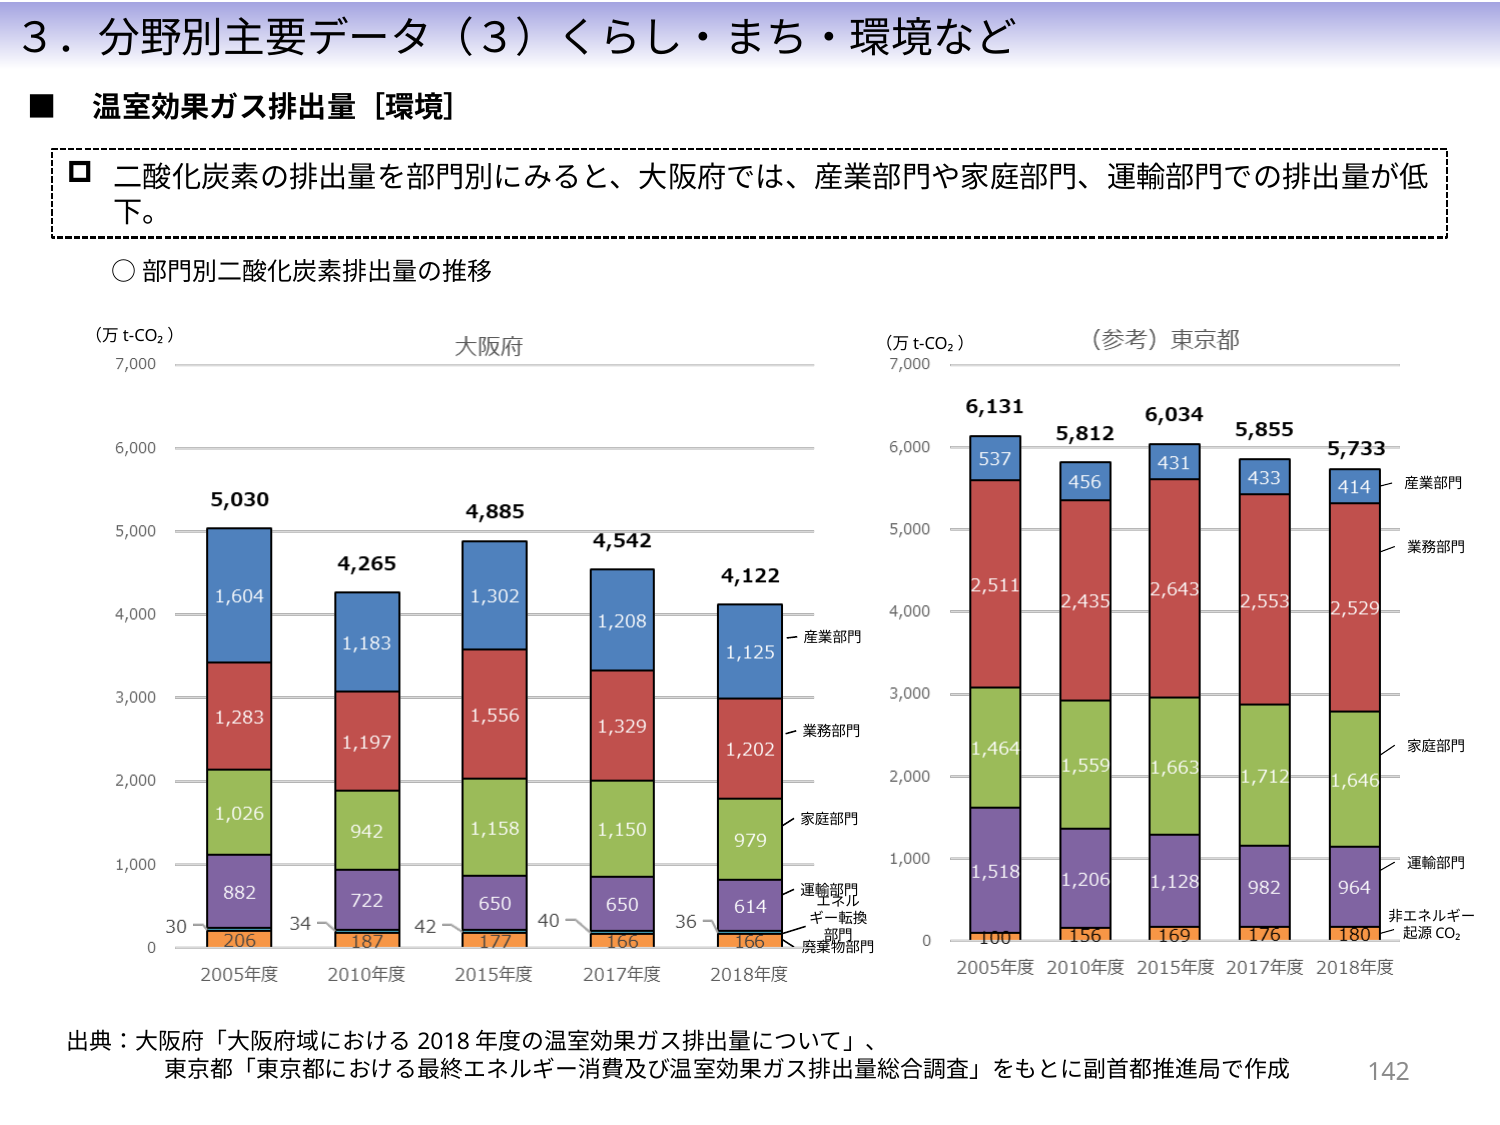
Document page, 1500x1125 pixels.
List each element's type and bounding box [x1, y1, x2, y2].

picture [105, 315, 1431, 1026]
text_box [70, 317, 105, 353]
slide_number [1074, 1042, 1425, 1103]
text_box [1431, 847, 1478, 878]
text_box [1431, 883, 1482, 965]
text_box [50, 147, 1449, 305]
text_box [1431, 531, 1478, 562]
text_box [1431, 730, 1478, 760]
text_box [52, 1019, 1351, 1089]
text_box [0, 2, 1500, 145]
text_box [1431, 468, 1475, 499]
